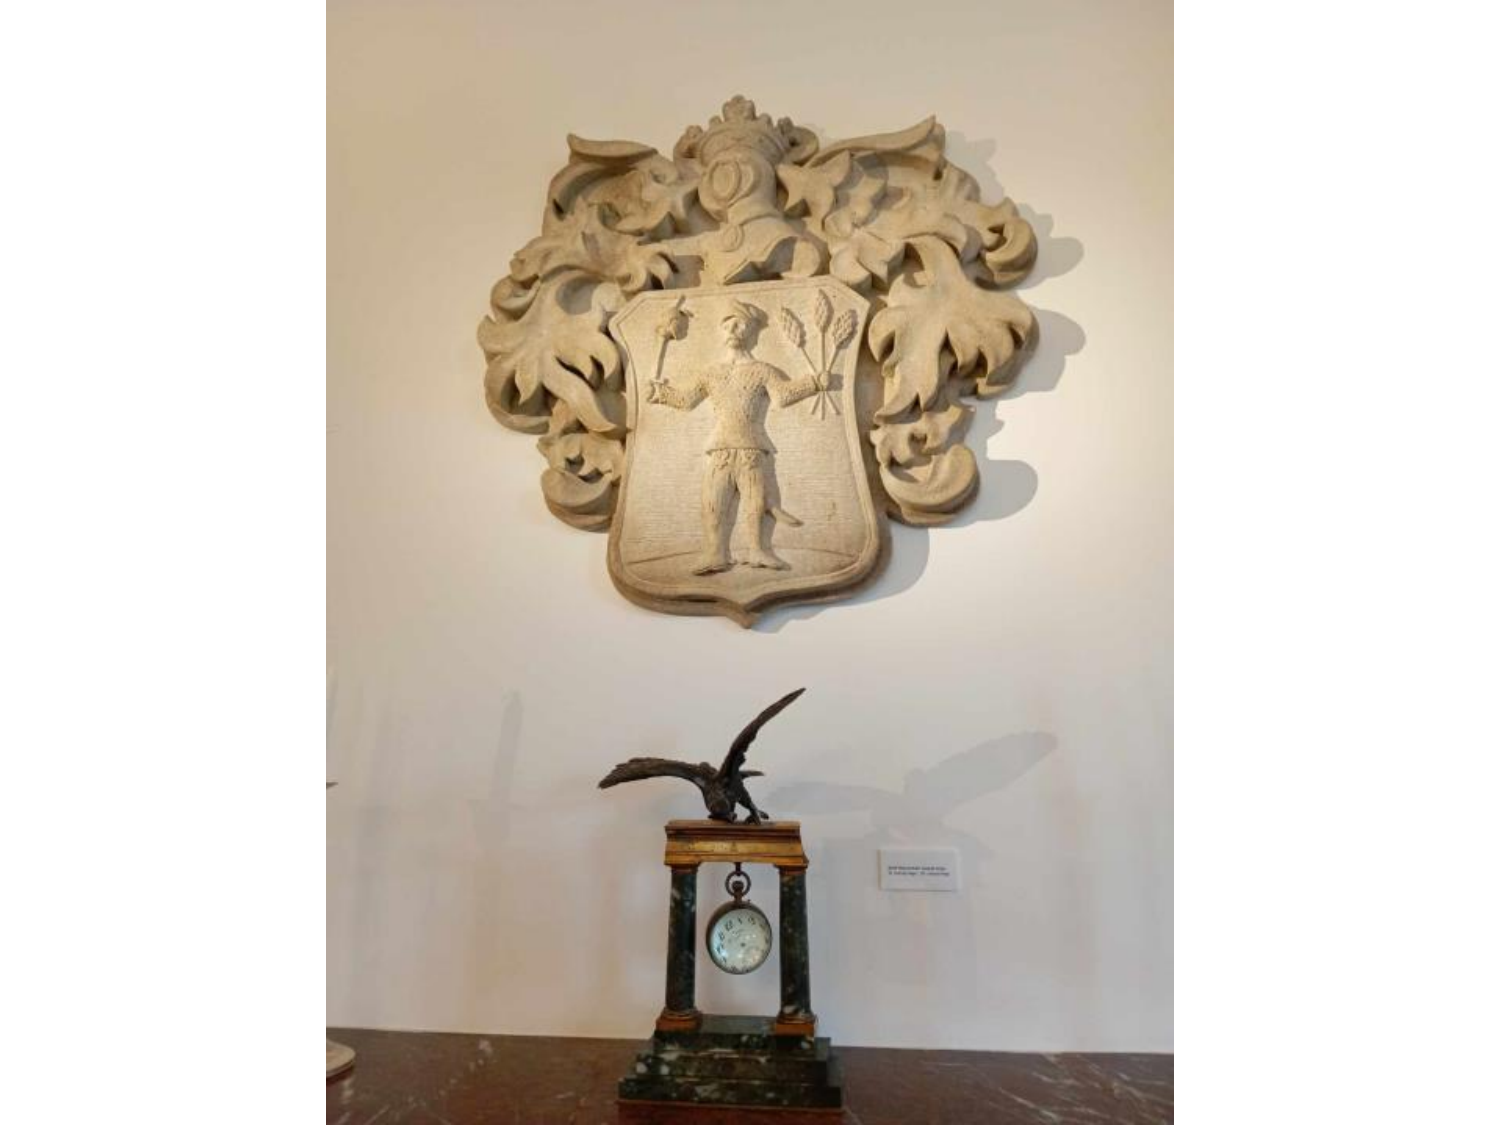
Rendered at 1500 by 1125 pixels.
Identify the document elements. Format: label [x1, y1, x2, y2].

picture [326, 0, 1174, 1125]
